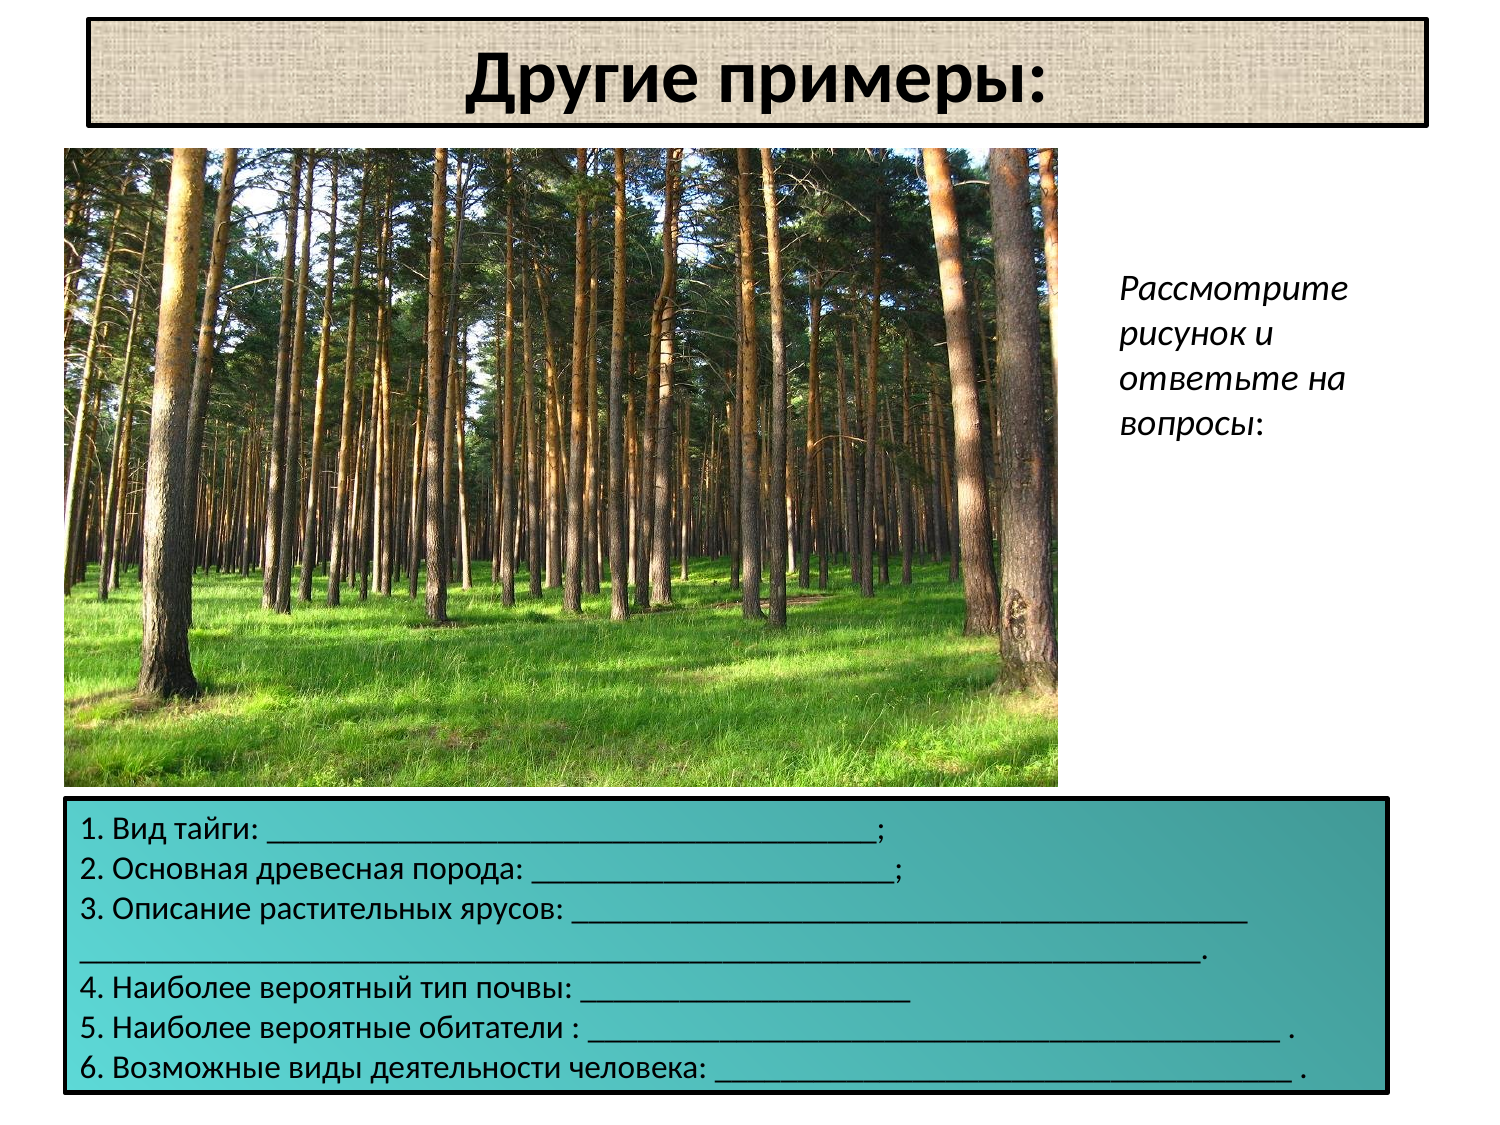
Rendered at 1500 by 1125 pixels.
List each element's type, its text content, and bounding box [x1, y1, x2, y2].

picture [64, 148, 1058, 788]
text_box 1. Вид тайги: _____________________________________; 2. Основная древесная порода: ______________________; 3. Описание растительных ярусов: _________________________________________ ____________________________________________________________________. 4. Наиболее вероятный тип почвы: ____________________ 5. Наиболее вероятные обитатели : __________________________________________ . 6. Возможные виды деятельности человека: ___________________________________ . [64, 798, 1388, 1093]
text_box Рассмотрите рисунок и ответьте на вопросы: [1104, 255, 1447, 451]
title Другие примеры: [88, 19, 1427, 126]
